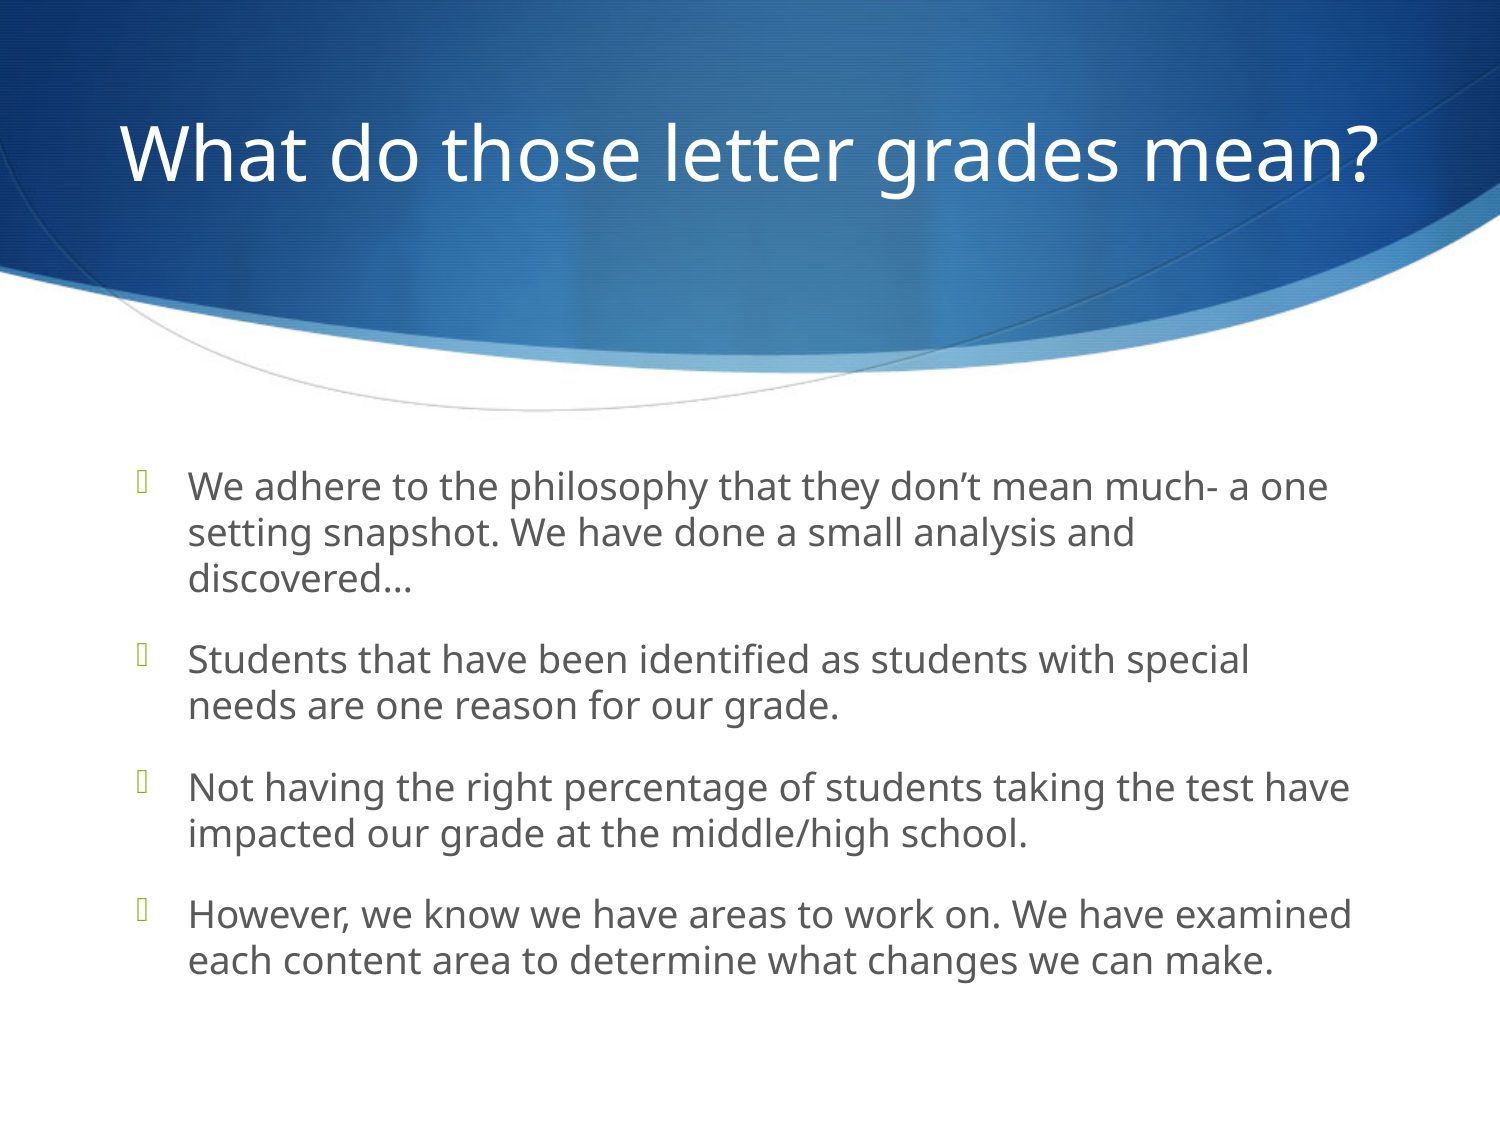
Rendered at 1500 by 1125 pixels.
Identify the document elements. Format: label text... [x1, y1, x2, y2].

list We adhere to the philosophy that they don’t mean much- a one setting snapshot. We have done a small analysis and discovered… Students that have been identified as students with special needs are one reason for our grade. Not having the right percentage of students taking the test have impacted our grade at the middle/high school. However, we know we have areas to work on. We have examined each content area to determine what changes we can make. [121, 454, 1379, 991]
picture [0, 0, 1500, 1125]
title What do those letter grades mean? [75, 56, 1425, 245]
